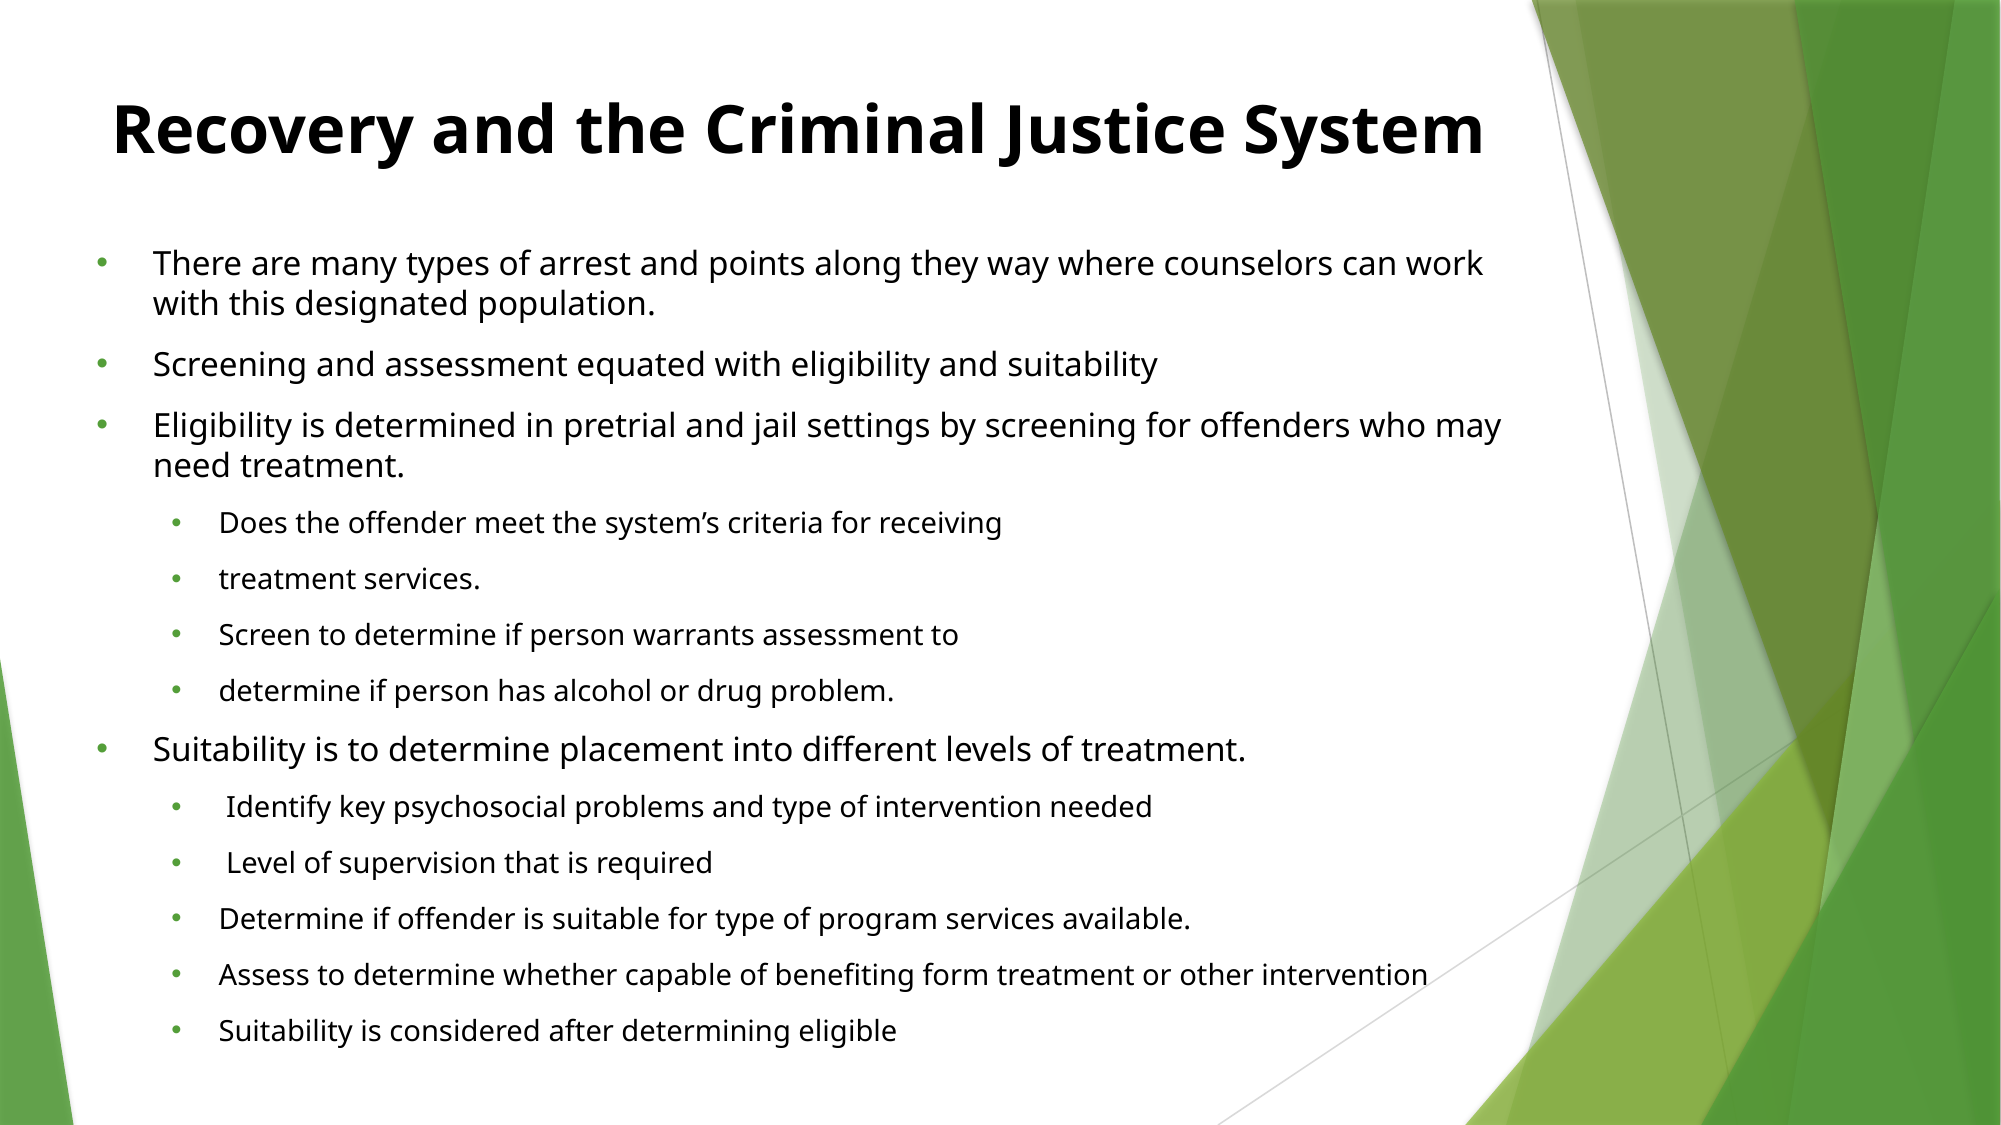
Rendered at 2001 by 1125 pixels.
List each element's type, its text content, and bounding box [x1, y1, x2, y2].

title Recovery and the Criminal Justice System [96, 18, 1507, 235]
list There are many types of arrest and points along they way where counselors can work with this designated population. Screening and assessment equated with eligibility and suitability Eligibility is determined in pretrial and jail settings by screening for offenders who may need treatment. Does the offender meet the system’s criteria for receiving treatment services. Screen to determine if person warrants assessment to determine if person has alcohol or drug problem. Suitability is to determine placement into different levels of treatment. Identify key psychosocial problems and type of intervention needed Level of supervision that is required Determine if offender is suitable for type of program services available. Assess to determine whether capable of benefiting form treatment or other intervention Suitability is considered after determining eligible [81, 235, 1522, 1079]
